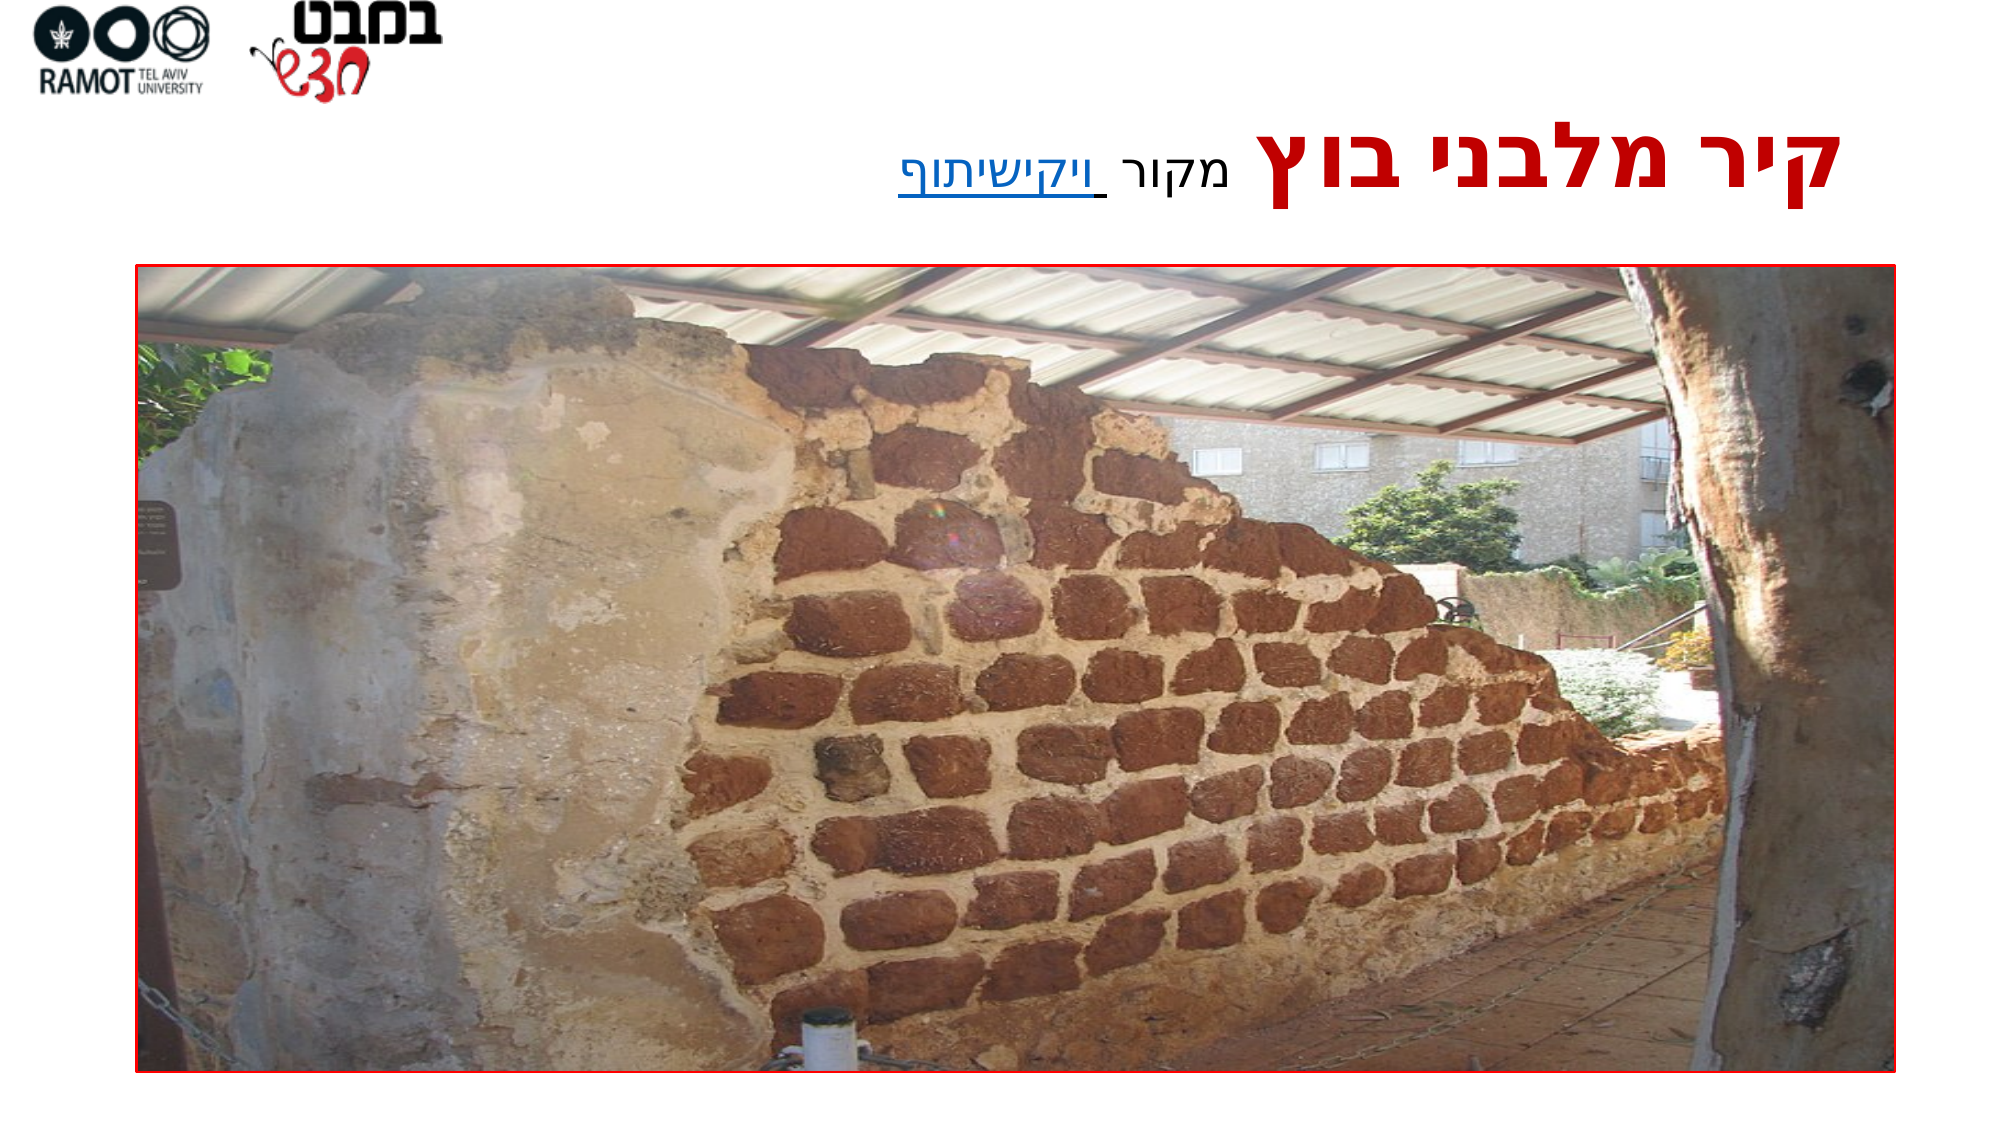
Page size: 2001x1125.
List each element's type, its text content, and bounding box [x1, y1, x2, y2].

title קיר מלבני בוץ מקור ויקישיתוף [137, 49, 1863, 264]
picture [249, 0, 443, 105]
picture [25, 0, 219, 104]
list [137, 266, 1895, 1071]
